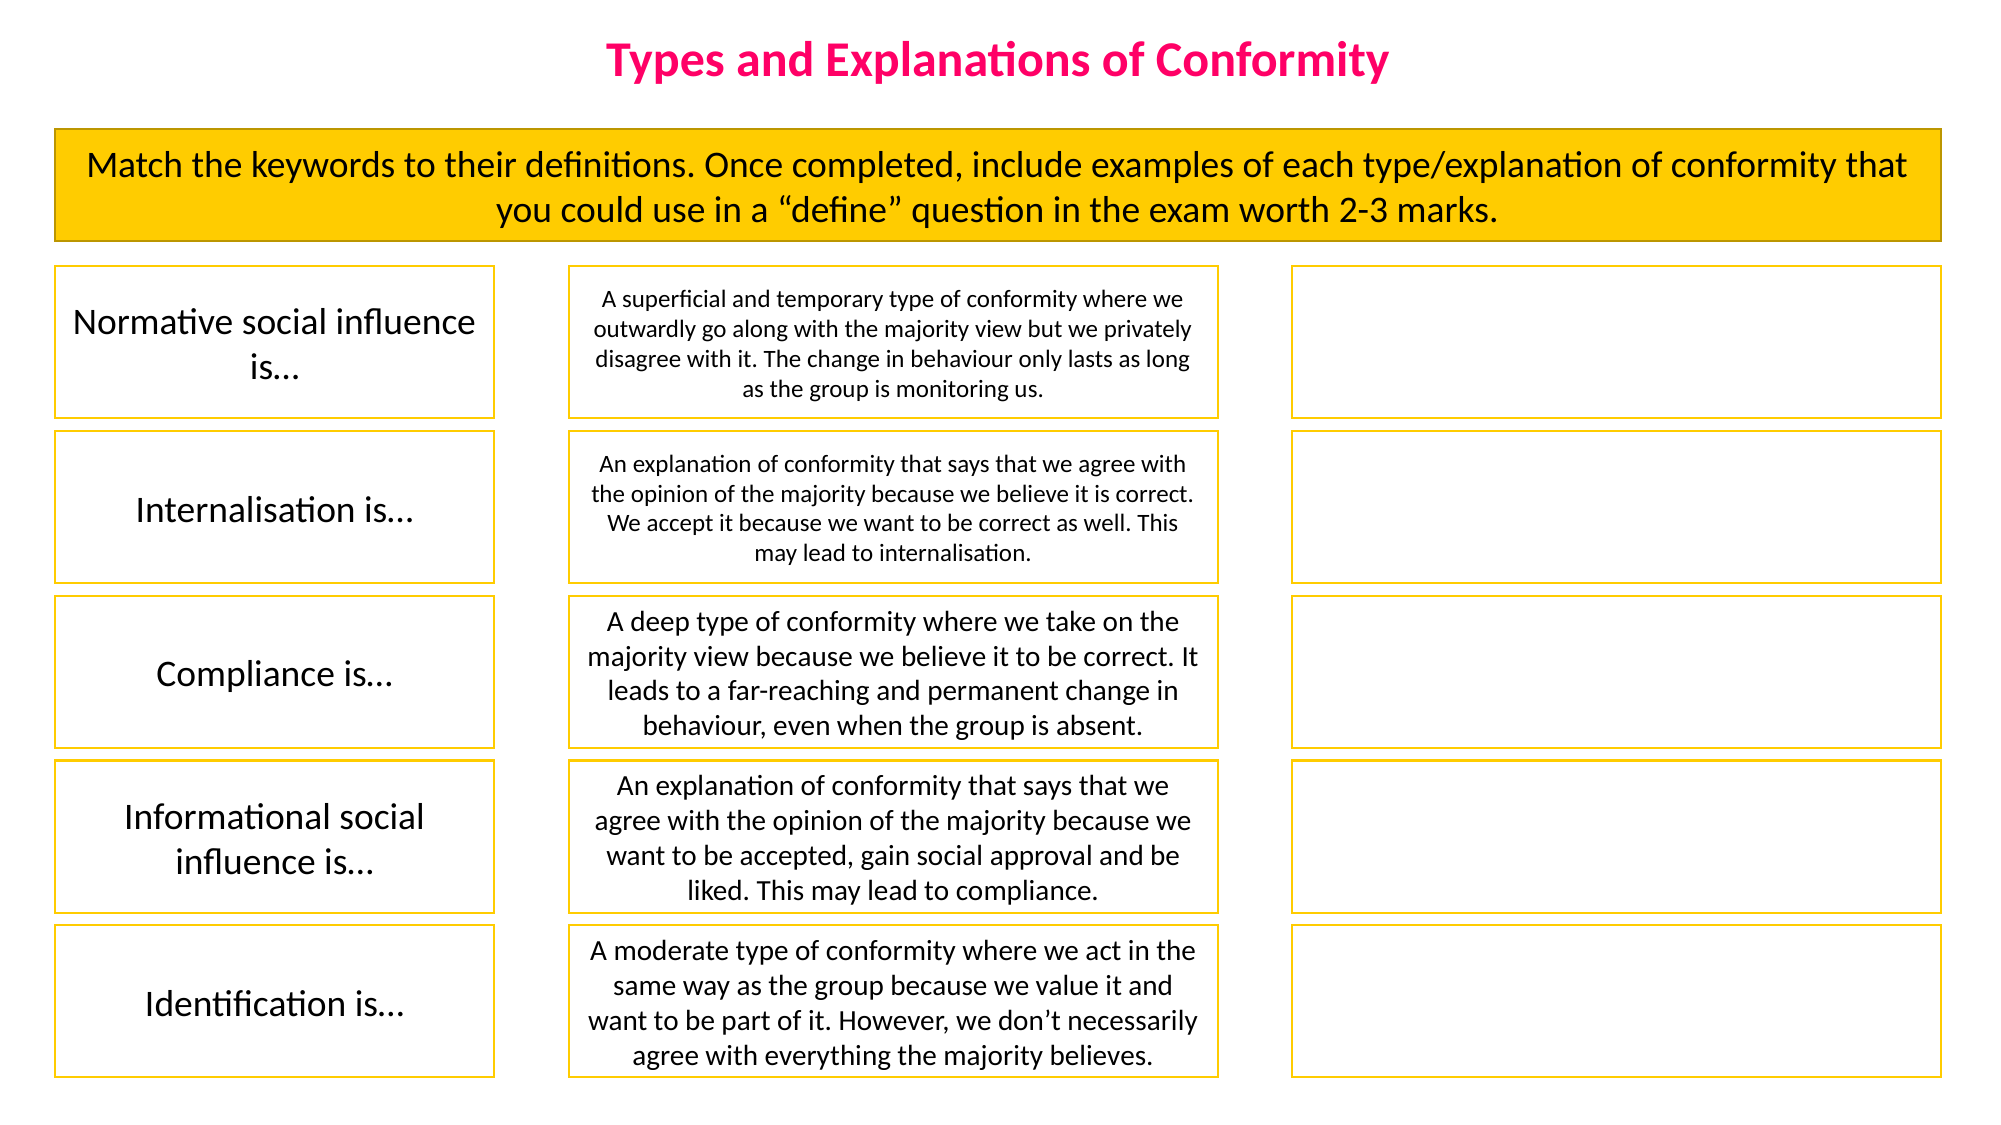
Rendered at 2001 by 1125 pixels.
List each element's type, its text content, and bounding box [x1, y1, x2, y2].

text_box A superficial and temporary type of conformity where we outwardly go along with the majority view but we privately disagree with it. The change in behaviour only lasts as long as the group is monitoring us. [568, 265, 1219, 419]
text_box [1291, 430, 1942, 584]
text_box Compliance is… [54, 595, 495, 749]
text_box [1291, 595, 1942, 749]
text_box Identification is… [54, 924, 495, 1078]
text_box [1291, 265, 1942, 419]
text_box An explanation of conformity that says that we agree with the opinion of the majority because we believe it is correct. We accept it because we want to be correct as well. This may lead to internalisation. [568, 430, 1219, 584]
text_box [1291, 924, 1942, 1078]
text_box Match the keywords to their definitions. Once completed, include examples of each type/explanation of conformity that you could use in a “define” question in the exam worth 2-3 marks. [54, 128, 1942, 242]
text_box Types and Explanations of Conformity [37, 19, 1959, 95]
text_box A deep type of conformity where we take on the majority view because we believe it to be correct. It leads to a far-reaching and permanent change in behaviour, even when the group is absent. [568, 595, 1219, 749]
text_box [1291, 759, 1942, 914]
text_box Internalisation is… [54, 430, 495, 584]
text_box An explanation of conformity that says that we agree with the opinion of the majority because we want to be accepted, gain social approval and be liked. This may lead to compliance. [568, 759, 1219, 914]
text_box Normative social influence is… [54, 265, 495, 419]
text_box Informational social influence is… [54, 759, 495, 914]
text_box A moderate type of conformity where we act in the same way as the group because we value it and want to be part of it. However, we don’t necessarily agree with everything the majority believes. [568, 924, 1219, 1078]
